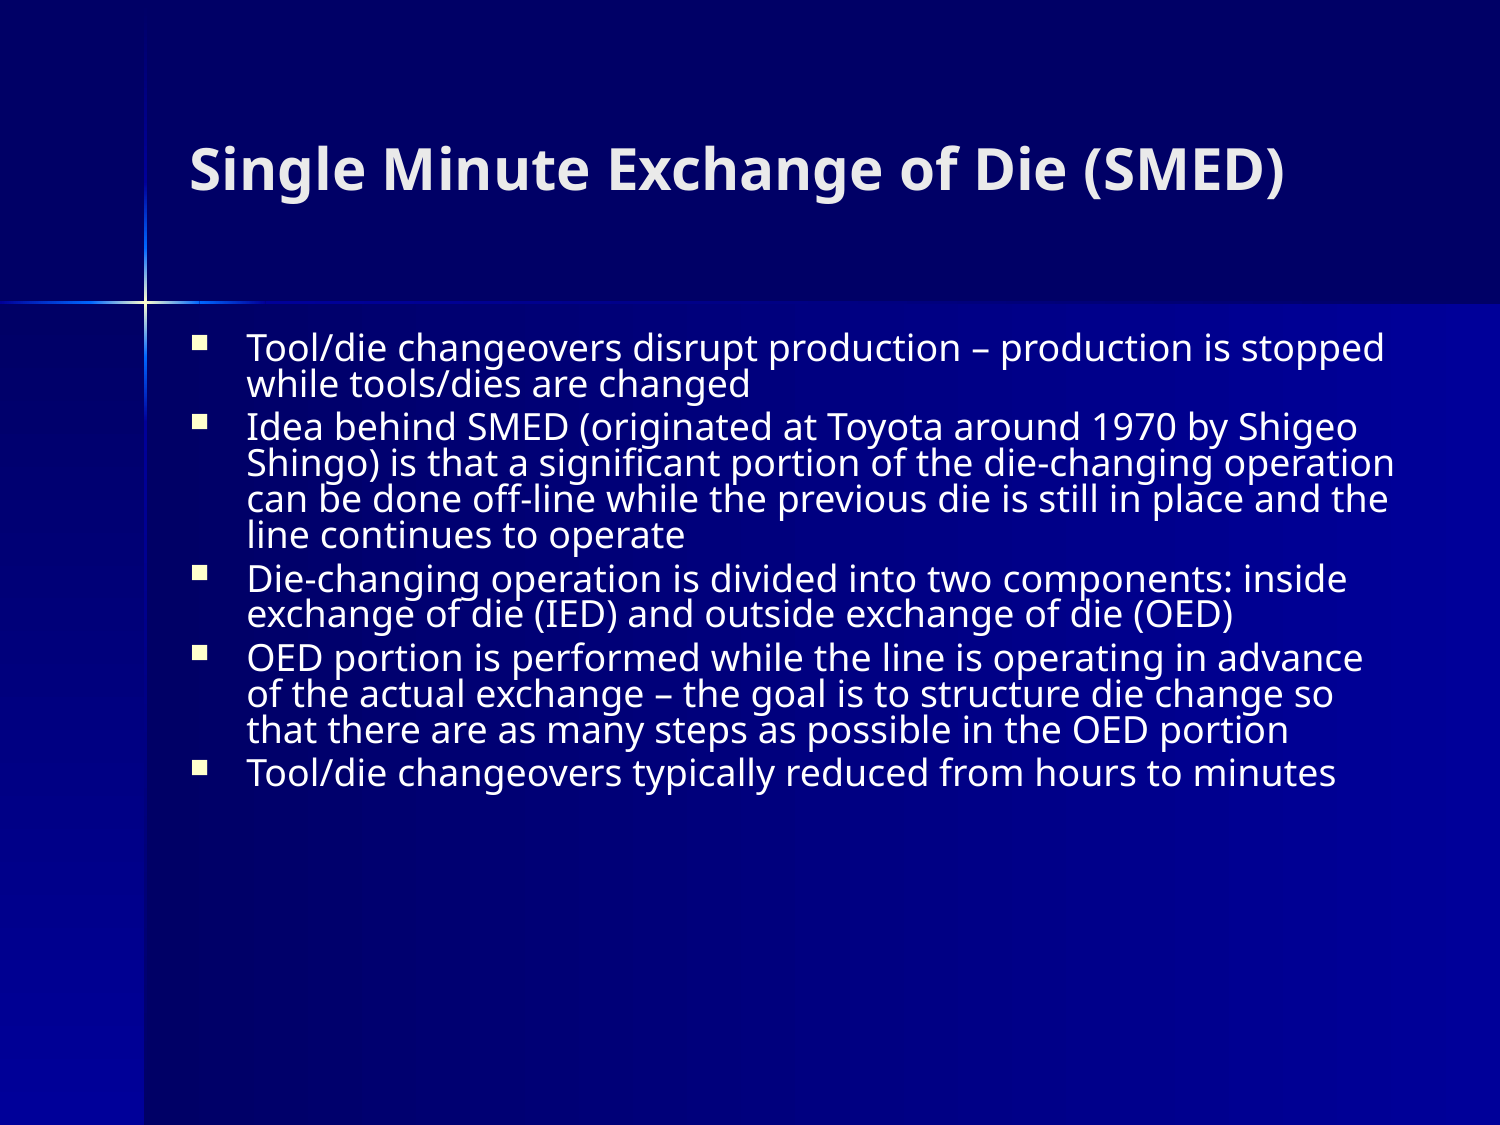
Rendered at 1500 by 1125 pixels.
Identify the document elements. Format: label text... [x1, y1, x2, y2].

list Tool/die changeovers disrupt production – production is stopped while tools/dies are changed Idea behind SMED (originated at Toyota around 1970 by Shigeo Shingo) is that a significant portion of the die-changing operation can be done off-line while the previous die is still in place and the line continues to operate Die-changing operation is divided into two components: inside exchange of die (IED) and outside exchange of die (OED) OED portion is performed while the line is operating in advance of the actual exchange – the goal is to structure die change so that there are as many steps as possible in the OED portion Tool/die changeovers typically reduced from hours to minutes [174, 324, 1413, 1026]
title Single Minute Exchange of Die (SMED) [174, 49, 1413, 286]
